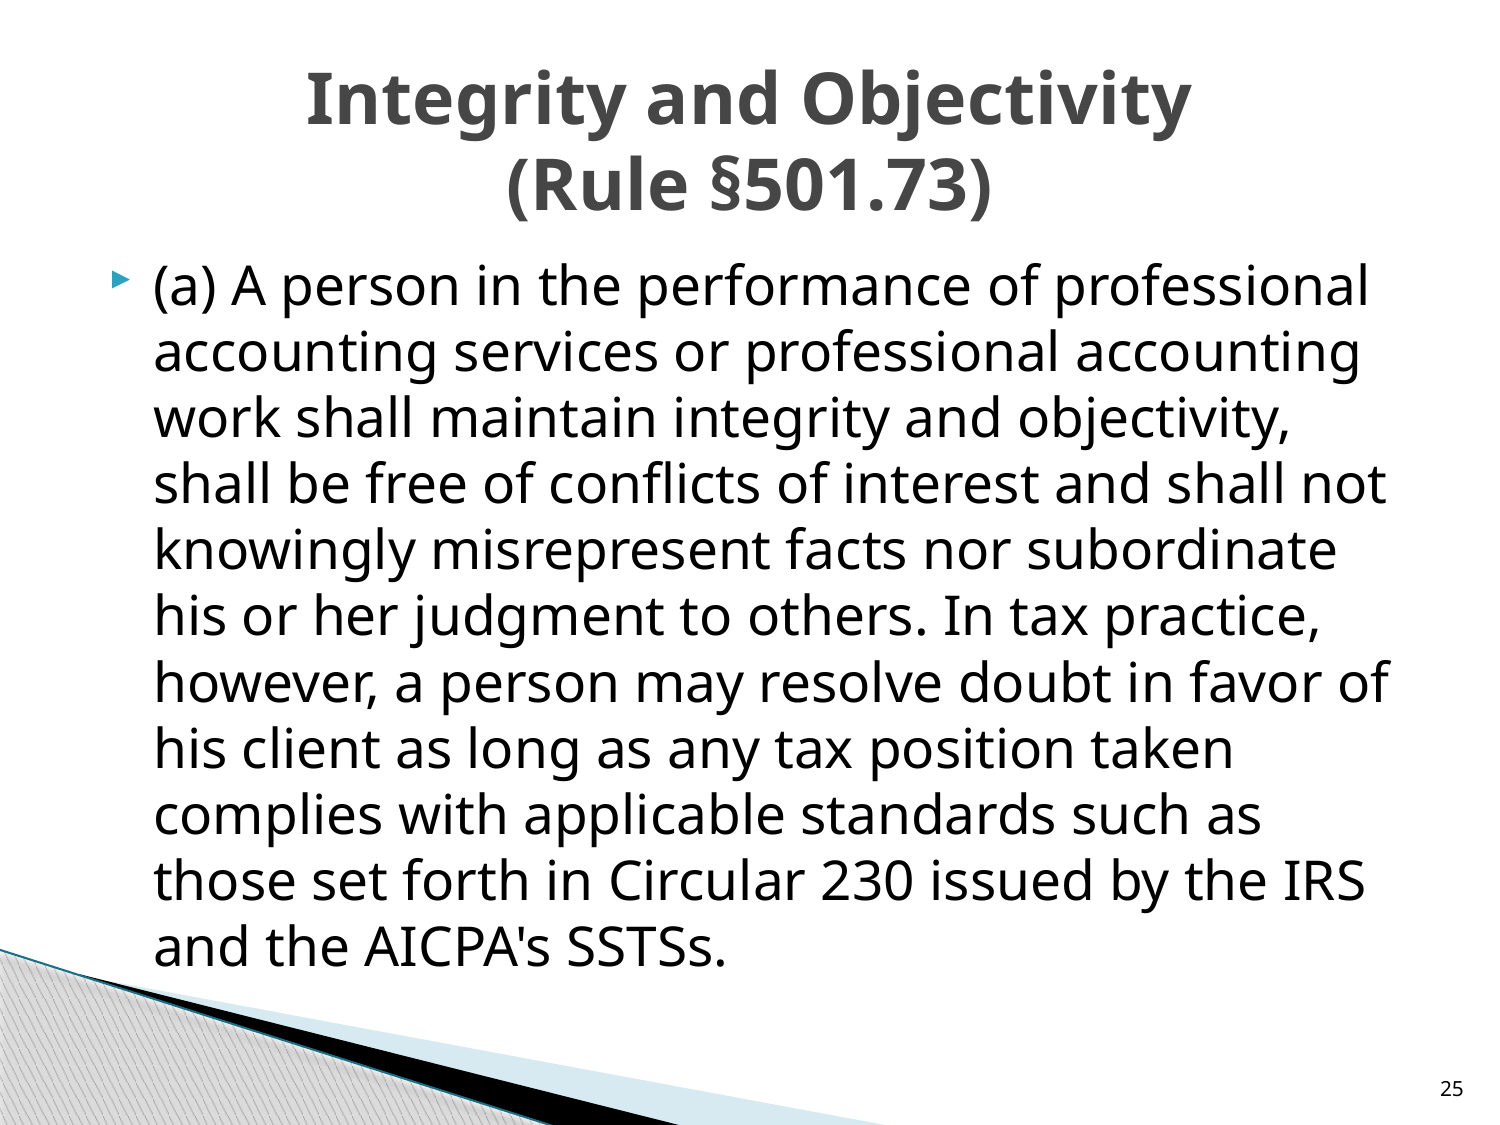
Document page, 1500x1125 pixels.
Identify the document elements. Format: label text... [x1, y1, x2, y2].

list (a) A person in the performance of professional accounting services or professional accounting work shall maintain integrity and objectivity, shall be free of conflicts of interest and shall not knowingly misrepresent facts nor subordinate his or her judgment to others. In tax practice, however, a person may resolve doubt in favor of his client as long as any tax position taken complies with applicable standards such as those set forth in Circular 230 issued by the IRS and the AICPA's SSTSs. [75, 243, 1425, 986]
slide_number 25 [1418, 1051, 1479, 1112]
title Integrity and Objectivity (Rule §501.73) [75, 45, 1425, 233]
